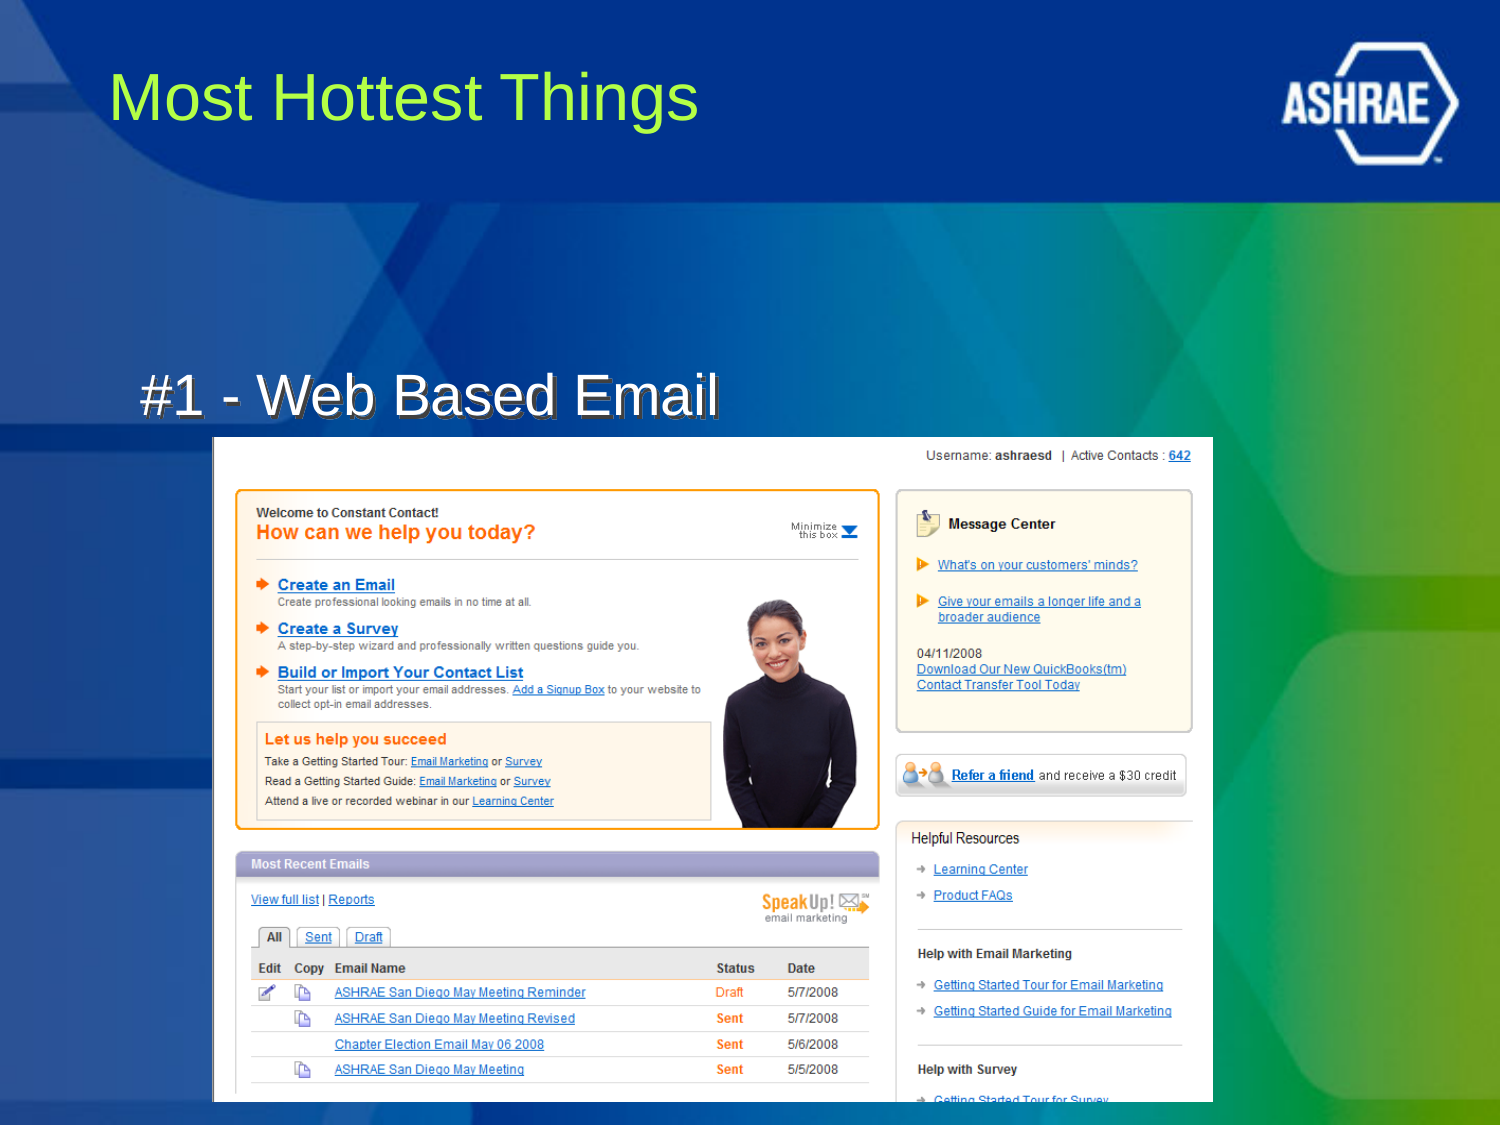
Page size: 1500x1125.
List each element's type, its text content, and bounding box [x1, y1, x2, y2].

list #1 - Web Based Email [125, 350, 1475, 438]
title Most Hottest Things [93, 0, 1444, 188]
picture [0, 0, 1500, 1125]
